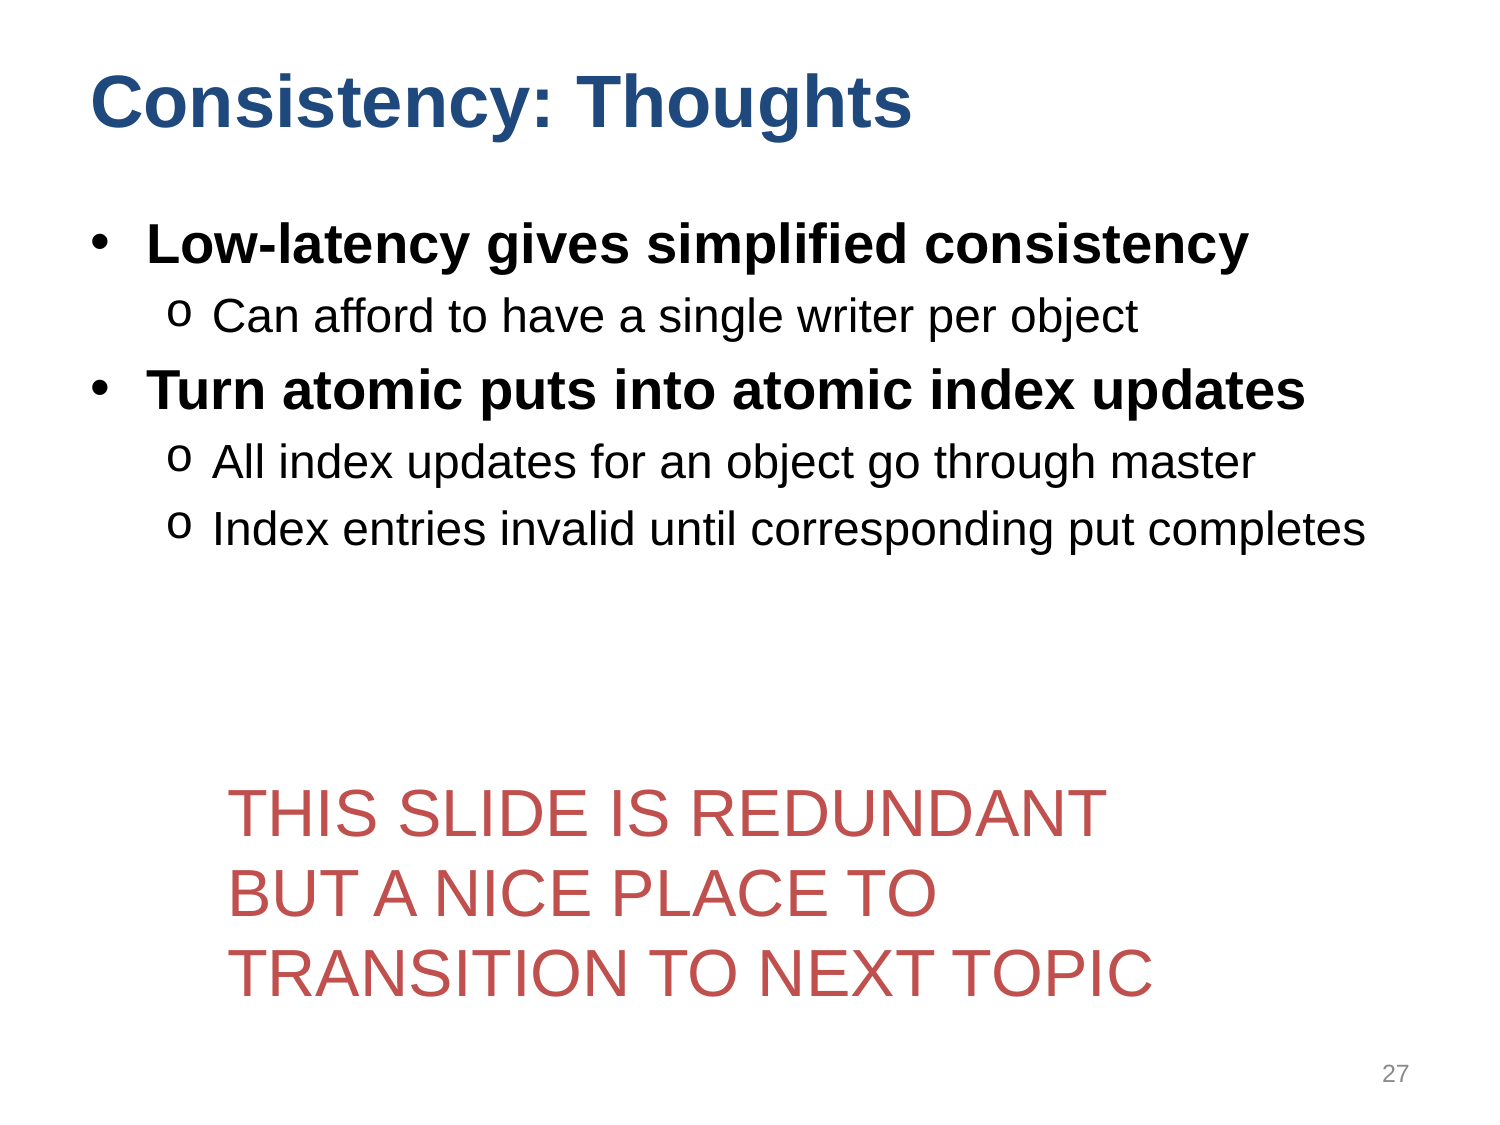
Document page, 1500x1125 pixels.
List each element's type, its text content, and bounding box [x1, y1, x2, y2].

title Consistency: Thoughts [75, 45, 1425, 150]
slide_number 27 [1074, 1042, 1425, 1103]
list Low-latency gives simplified consistency Can afford to have a single writer per object Turn atomic puts into atomic index updates All index updates for an object go through master Index entries invalid until corresponding put completes [75, 200, 1425, 1005]
text_box THIS SLIDE IS REDUNDANT BUT A NICE PLACE TO TRANSITION TO NEXT TOPIC [212, 762, 1175, 1018]
